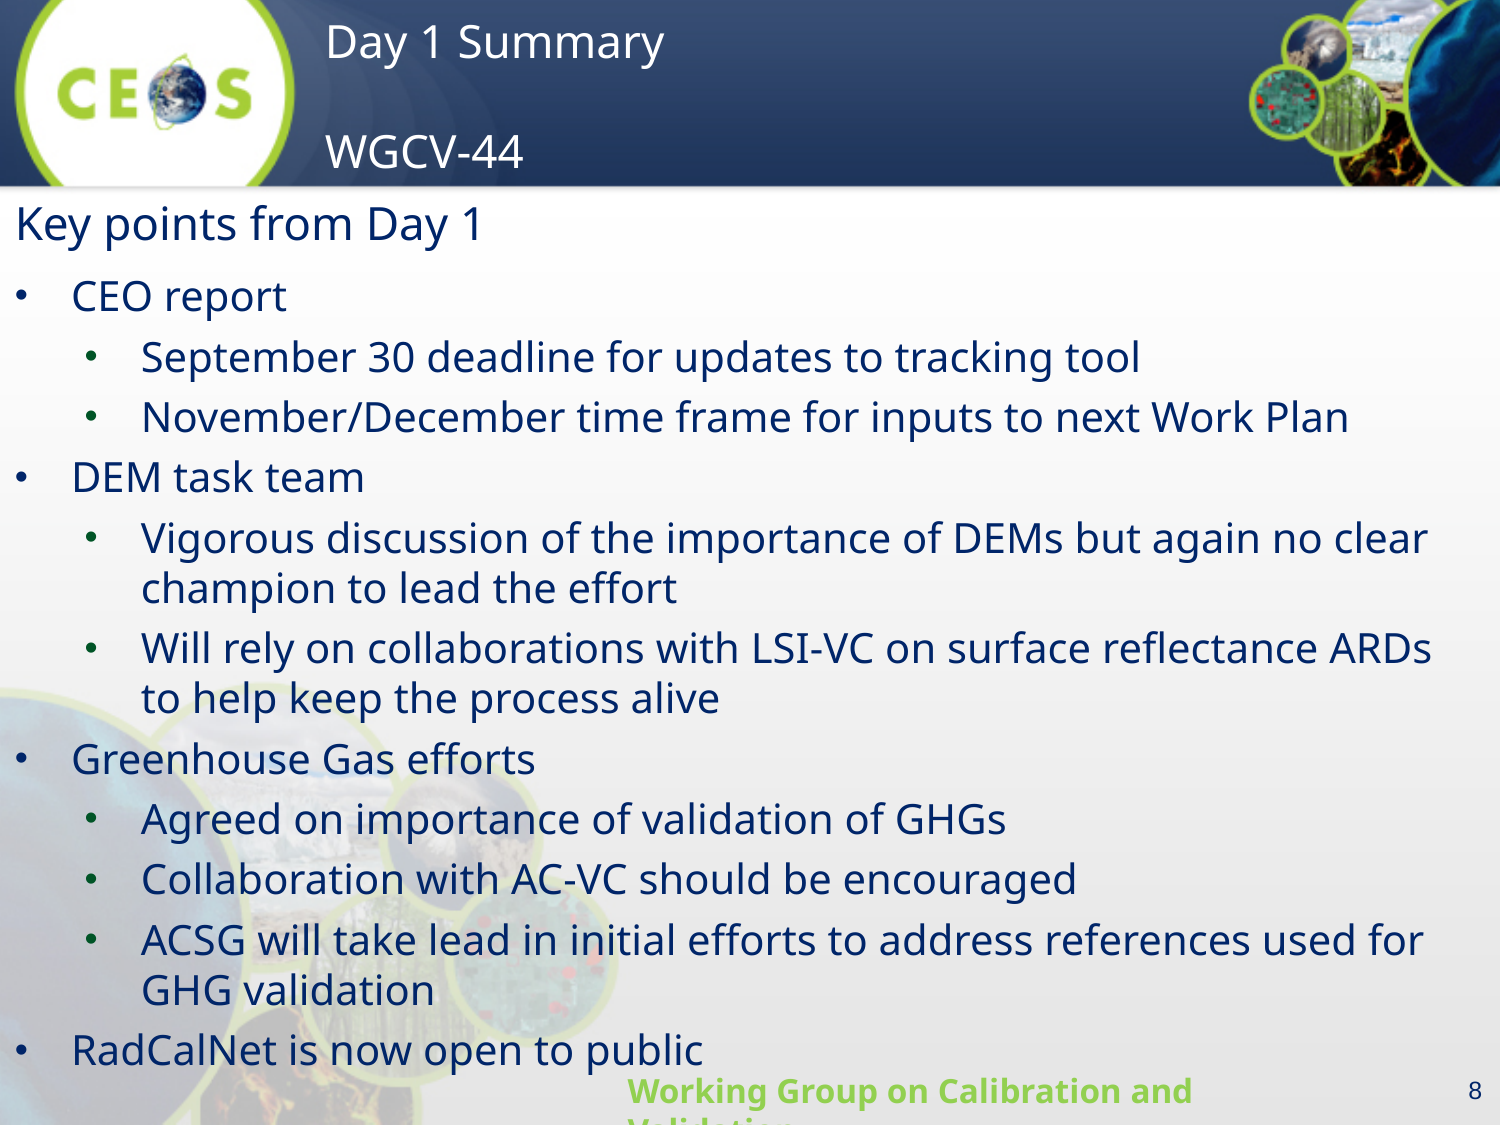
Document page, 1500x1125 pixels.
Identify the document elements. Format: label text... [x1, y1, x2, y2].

picture [821, 1089, 828, 1099]
picture [753, 1089, 760, 1099]
picture [0, 0, 1500, 1125]
picture [842, 1088, 849, 1099]
picture [665, 1089, 672, 1099]
list CEO report September 30 deadline for updates to tracking tool November/December time frame for inputs to next Work Plan DEM task team Vigorous discussion of the importance of DEMs but again no clear champion to lead the effort Will rely on collaborations with LSI-VC on surface reflectance ARDs to help keep the process alive Greenhouse Gas efforts Agreed on importance of validation of GHGs Collaboration with AC-VC should be encouraged ACSG will take lead in initial efforts to address references used for GHG validation RadCalNet is now open to public [0, 262, 1450, 1088]
picture [1007, 1089, 1014, 1099]
picture [1179, 1089, 1186, 1099]
list Key points from Day 1 [0, 187, 1363, 262]
picture [1086, 1089, 1093, 1099]
picture [865, 1089, 872, 1099]
picture [893, 1089, 900, 1099]
